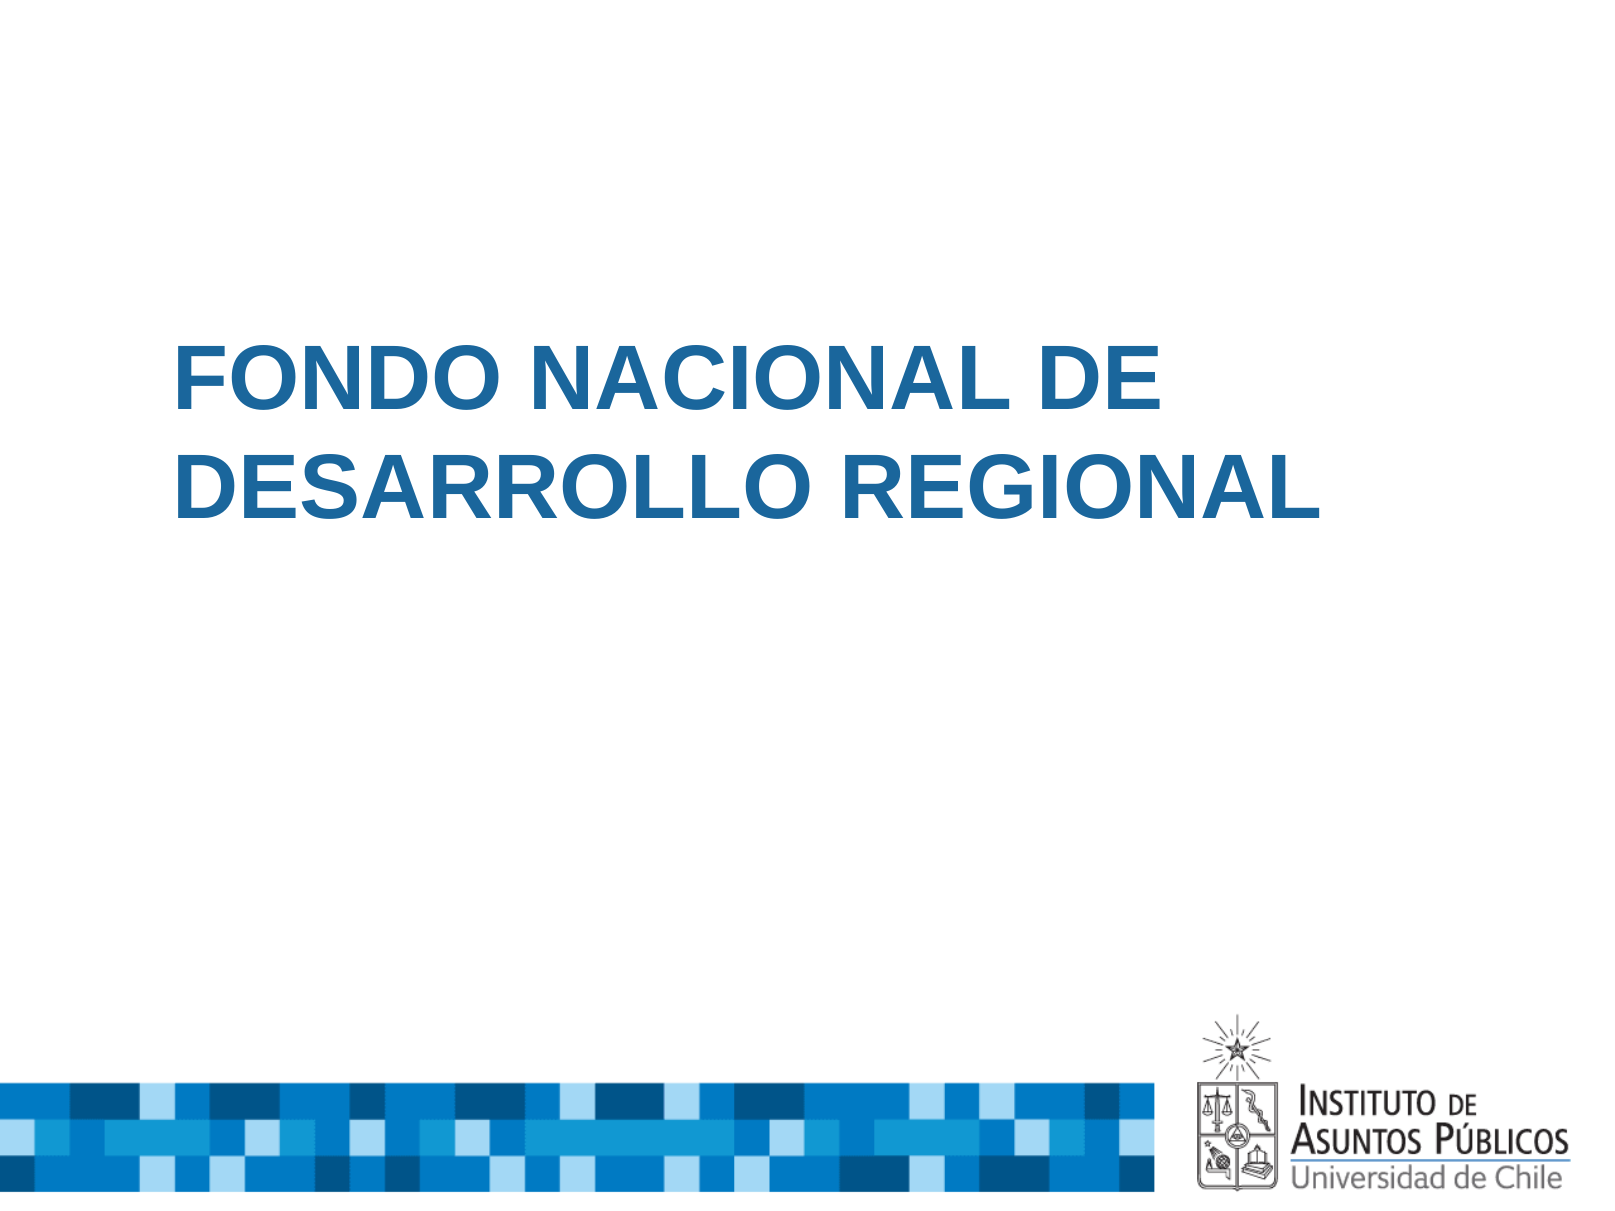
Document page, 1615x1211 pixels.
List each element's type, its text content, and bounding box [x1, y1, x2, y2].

picture [0, 0, 1615, 1211]
title FONDO NACIONAL DE DESARROLLO REGIONAL [157, 333, 1508, 522]
